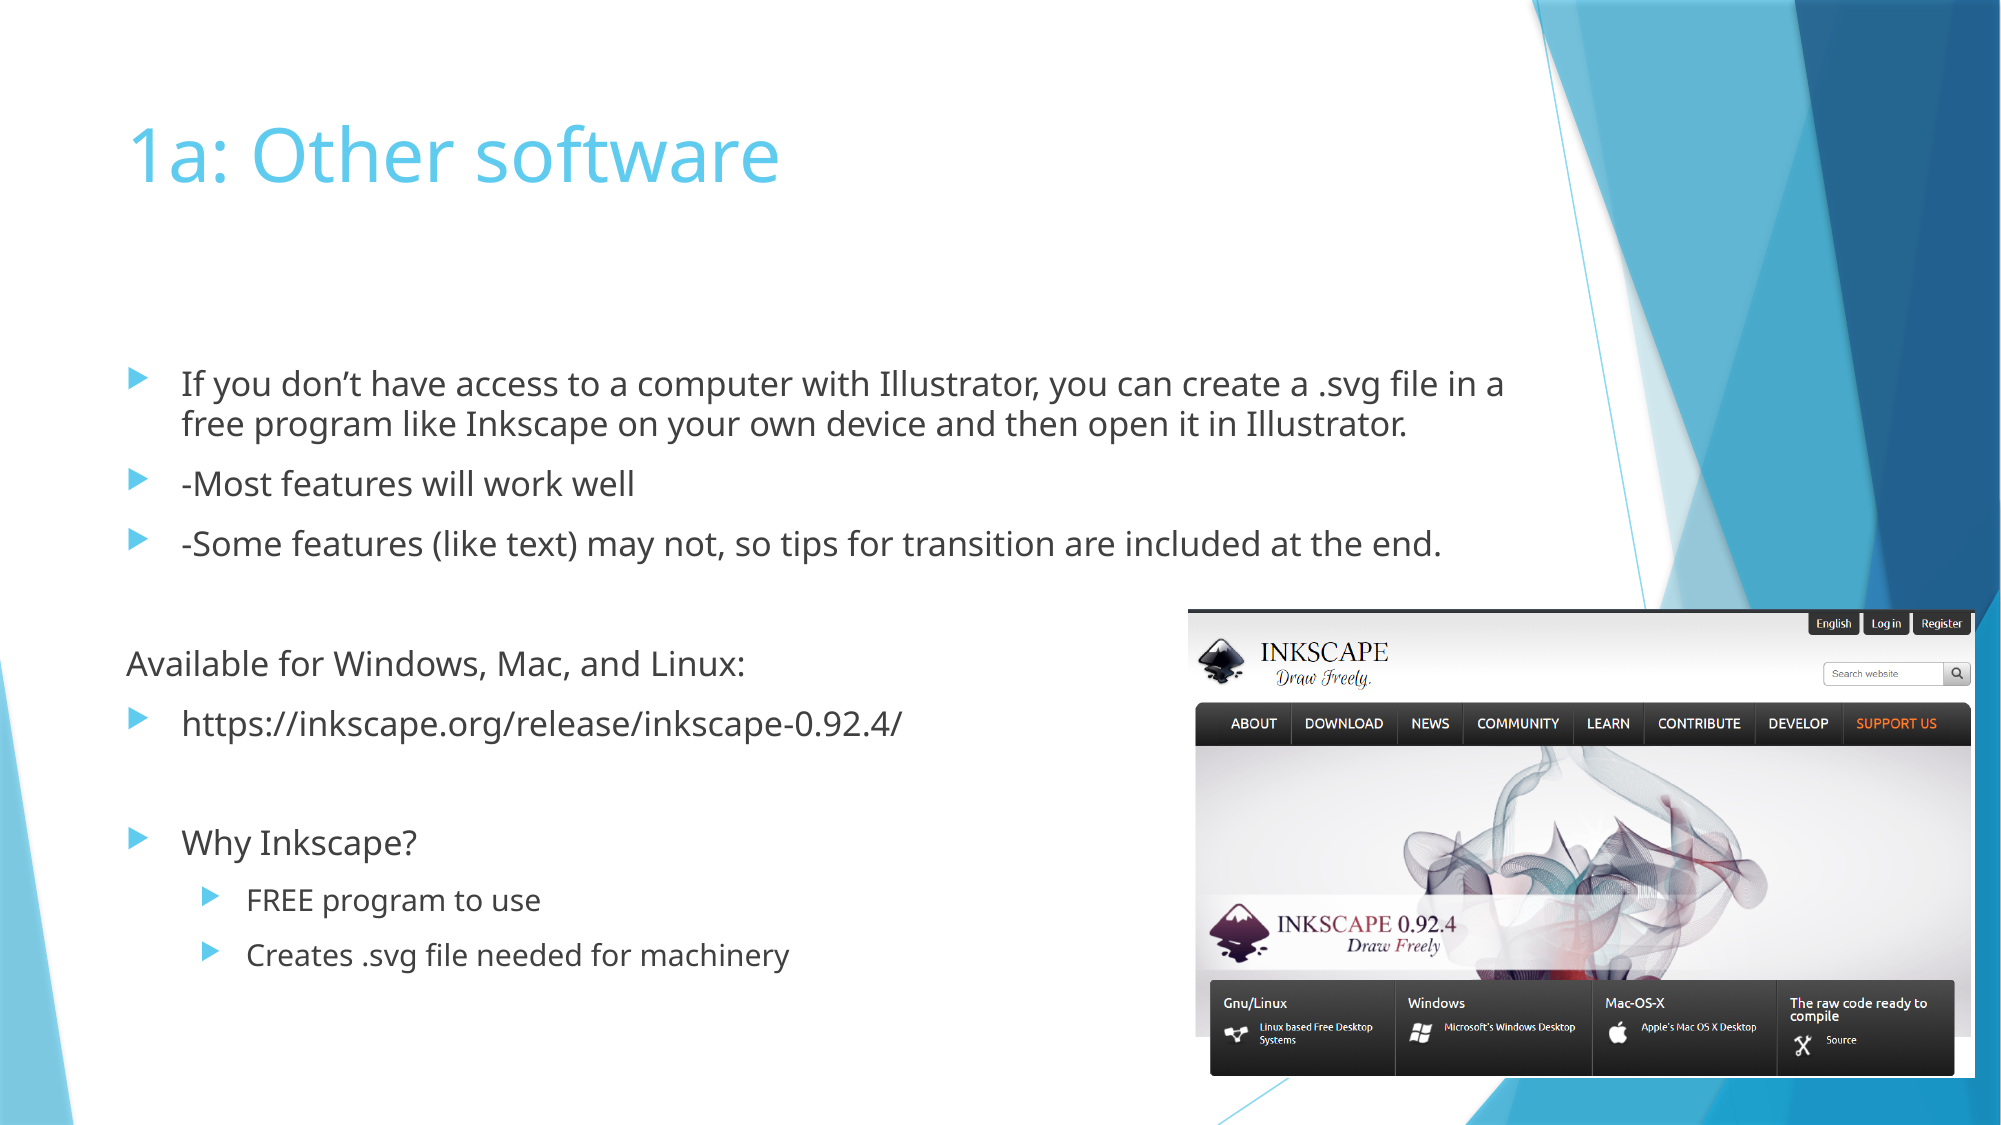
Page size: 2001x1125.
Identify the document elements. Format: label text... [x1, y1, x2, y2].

list If you don’t have access to a computer with Illustrator, you can create a .svg file in a free program like Inkscape on your own device and then open it in Illustrator. -Most features will work well -Some features (like text) may not, so tips for transition are included at the end. Available for Windows, Mac, and Linux: https://inkscape.org/release/inkscape-0.92.4/ Why Inkscape? FREE program to use Creates .svg file needed for machinery [111, 354, 1522, 992]
title 1a: Other software [111, 99, 1522, 317]
picture [1188, 609, 1975, 1078]
